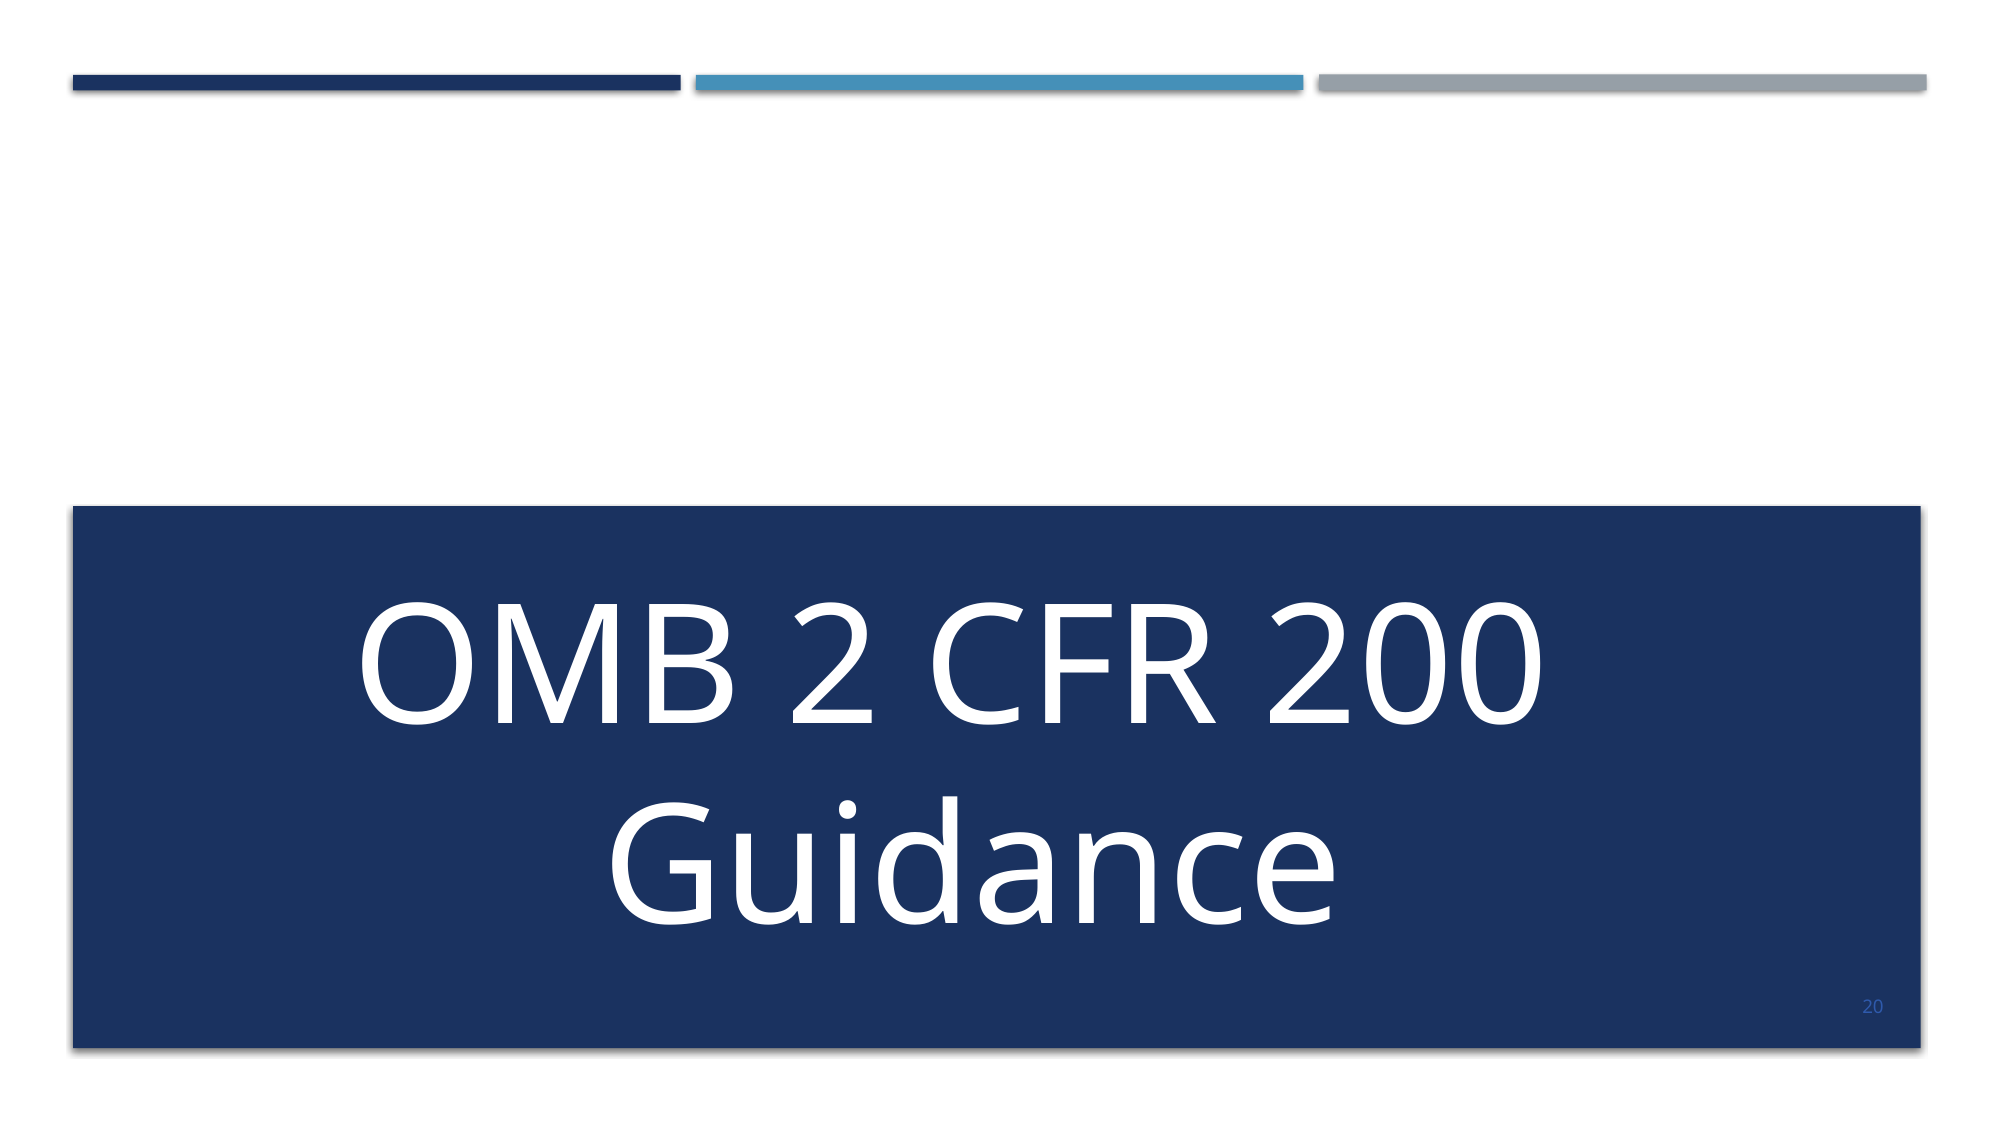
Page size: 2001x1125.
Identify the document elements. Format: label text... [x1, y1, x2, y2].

text_box OMB 2 CFR 200 Guidance [24, 549, 1921, 1065]
